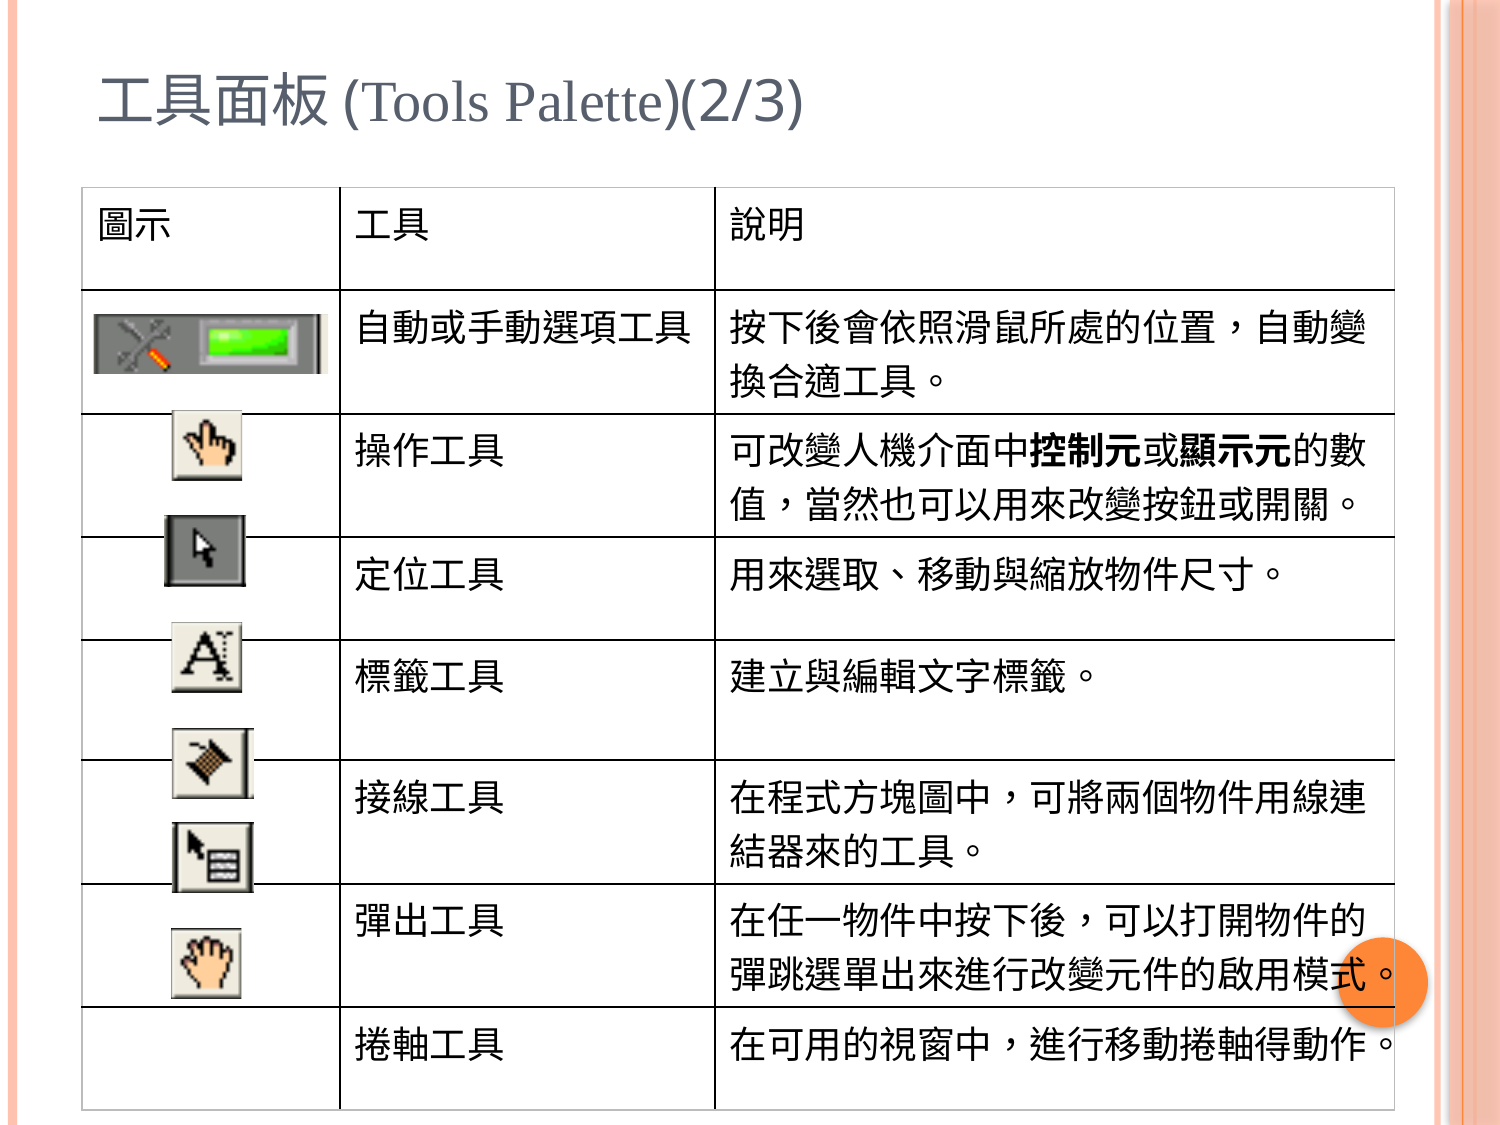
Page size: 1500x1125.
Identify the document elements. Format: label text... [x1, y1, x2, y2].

table_cell 按下後會依照滑鼠所處的位置，自動變換合適工具。 [716, 291, 1394, 413]
table_cell [83, 291, 339, 413]
table_cell [335, 641, 339, 759]
table_cell [332, 885, 339, 1006]
table_cell [83, 885, 89, 1006]
title 工具面板(Tools Palette)(2/3) [82, 0, 1307, 141]
table_cell 定位工具 [341, 538, 714, 639]
table_cell [83, 1008, 339, 1109]
table_cell 標籤工具 [341, 641, 714, 759]
table_cell 操作工具 [341, 415, 714, 536]
table_cell [335, 415, 339, 536]
table_cell [83, 761, 87, 883]
table_cell 自動或手動選項工具 [341, 291, 714, 413]
table_cell 捲軸工具 [341, 1008, 714, 1109]
table_header 圖示 [83, 188, 339, 289]
table_cell 用來選取、移動與縮放物件尺寸。 [716, 538, 1394, 639]
table_cell 在可用的視窗中，進行移動捲軸得動作。 [716, 1008, 1394, 1109]
table_cell 在任一物件中按下後，可以打開物件的彈跳選單出來進行改變元件的啟用模式。 [716, 885, 1394, 1006]
table_cell 建立與編輯文字標籤。 [716, 641, 1394, 759]
table_cell [83, 538, 87, 639]
table_cell 彈出工具 [341, 885, 714, 1006]
table_cell 可改變人機介面中控制元或顯示元的數值，當然也可以用來改變按鈕或開關。 [716, 415, 1394, 536]
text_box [93, 314, 329, 1000]
table_header 工具 [341, 188, 714, 289]
table_cell 在程式方塊圖中，可將兩個物件用線連結器來的工具。 [716, 761, 1394, 883]
table_cell [83, 415, 87, 536]
table_cell [335, 761, 339, 883]
table_header 說明 [716, 188, 1394, 289]
table_cell [335, 538, 339, 639]
table_cell [83, 641, 87, 759]
table_cell 接線工具 [341, 761, 714, 883]
